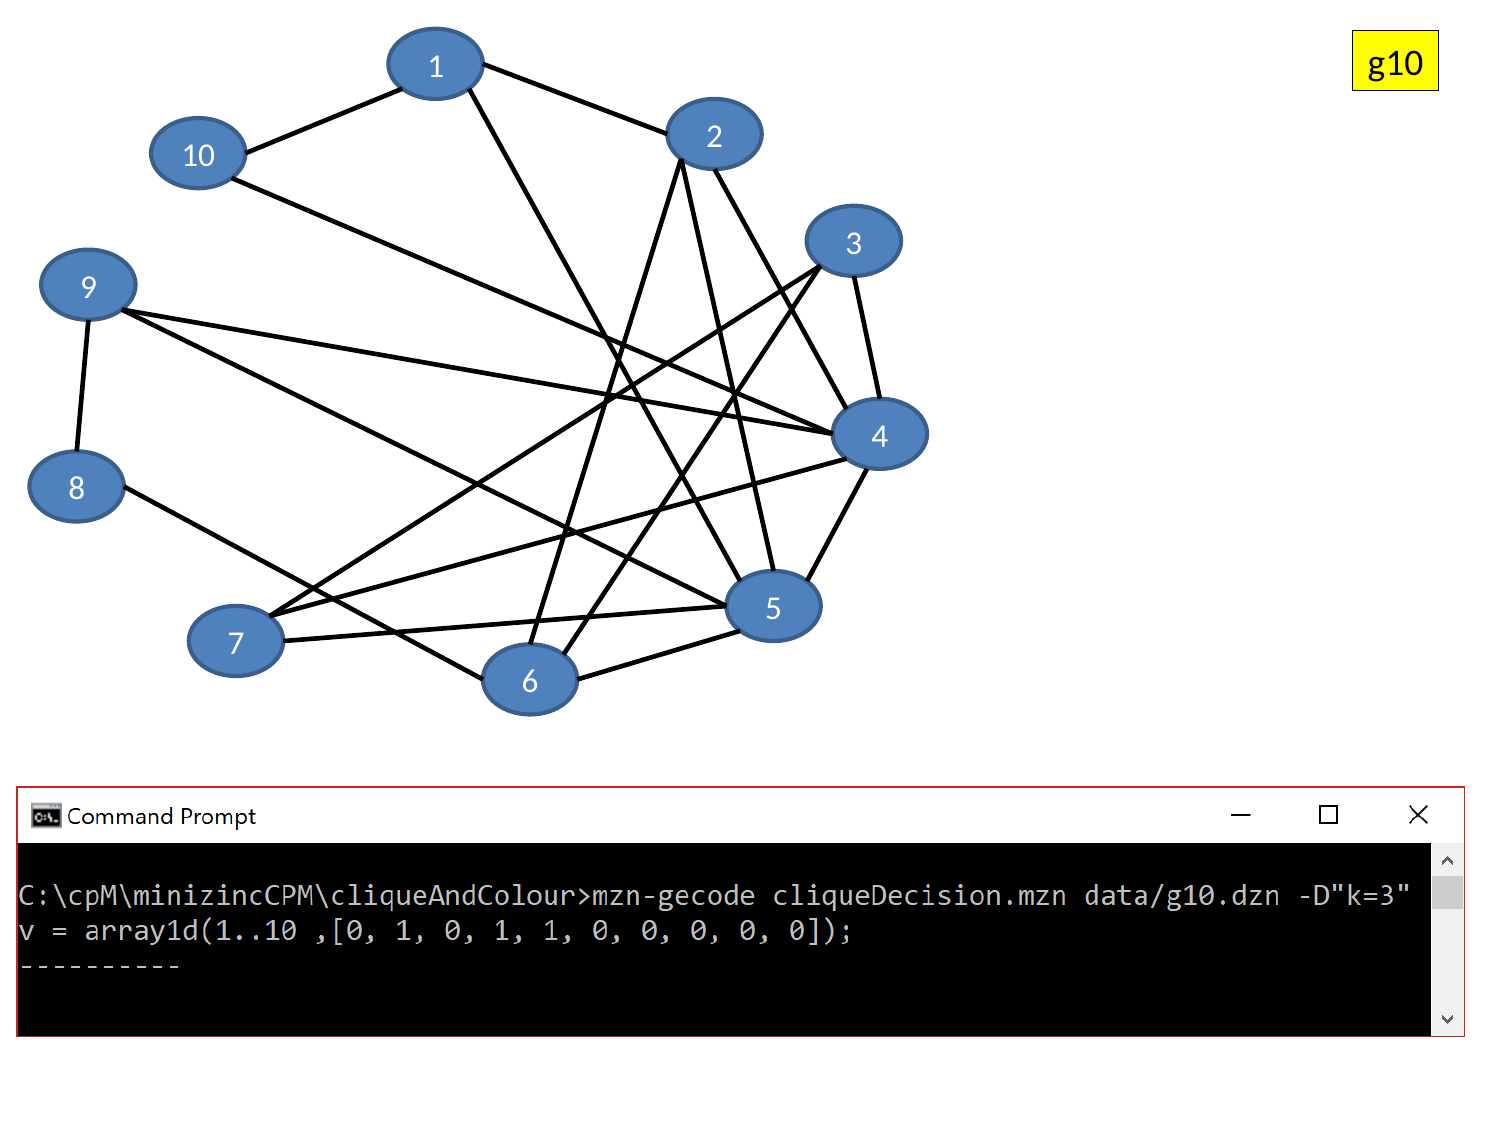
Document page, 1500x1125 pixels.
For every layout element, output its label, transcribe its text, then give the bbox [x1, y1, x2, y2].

text_box g10 [1352, 30, 1439, 91]
picture [15, 786, 1465, 1037]
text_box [29, 28, 928, 715]
